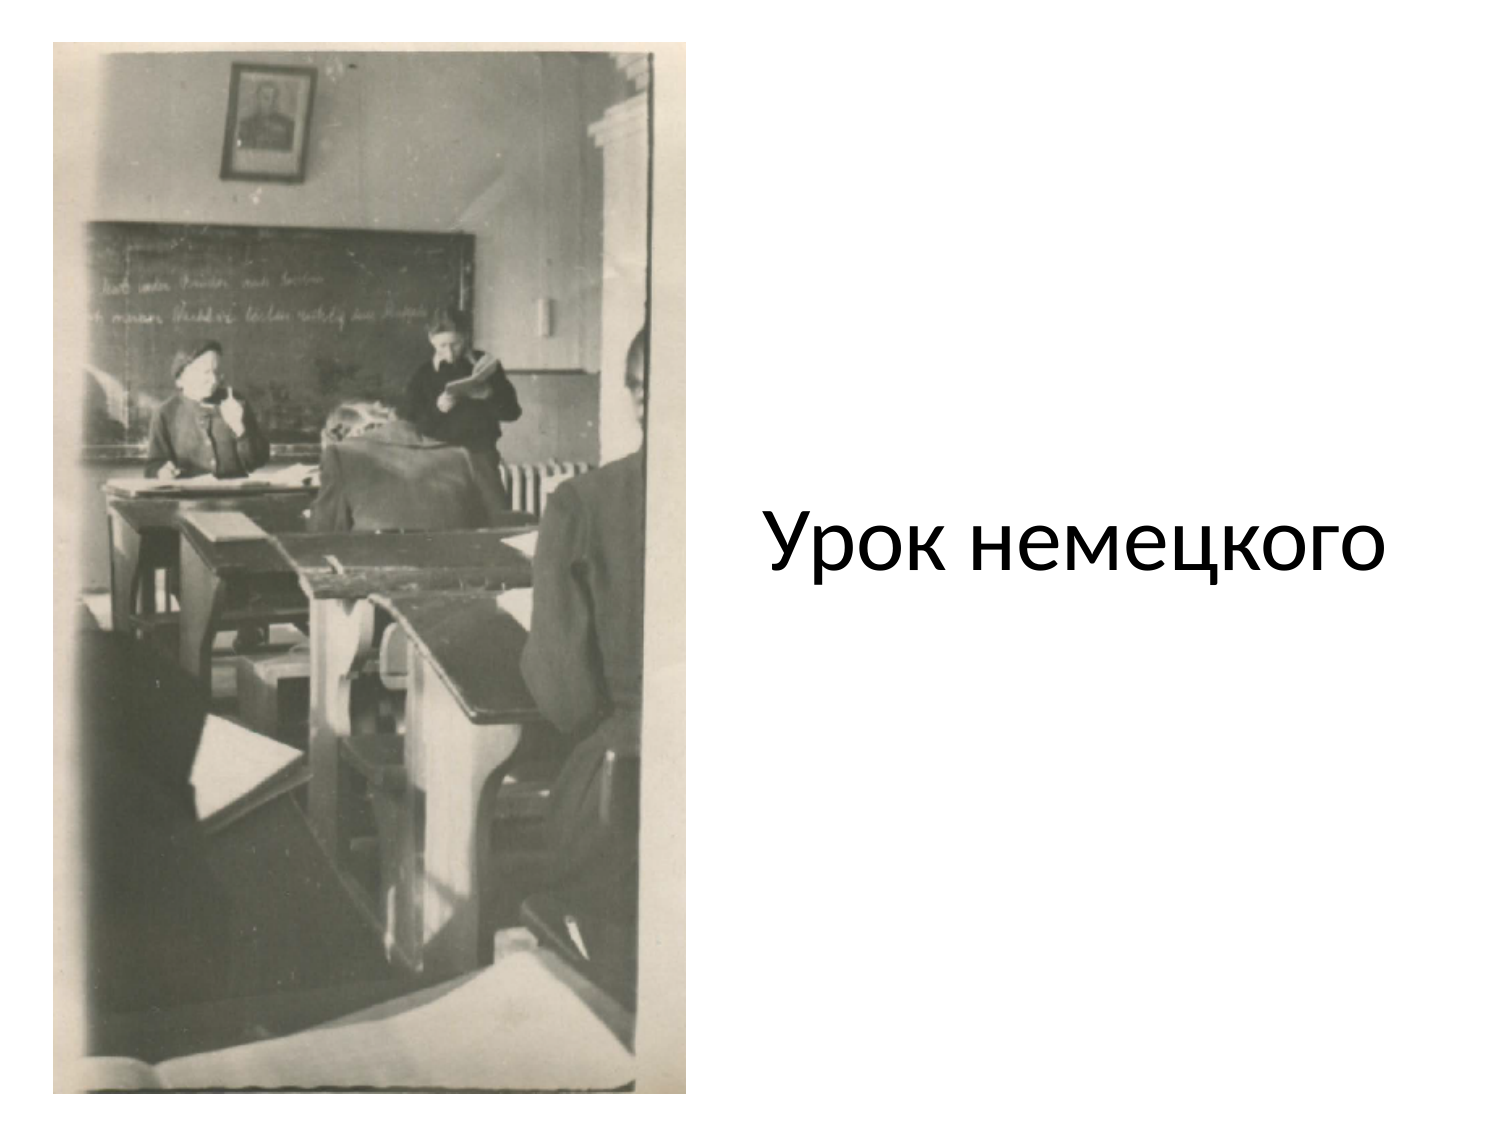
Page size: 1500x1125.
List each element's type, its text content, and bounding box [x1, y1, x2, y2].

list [52, 42, 686, 1095]
title Урок немецкого [726, 45, 1425, 1024]
